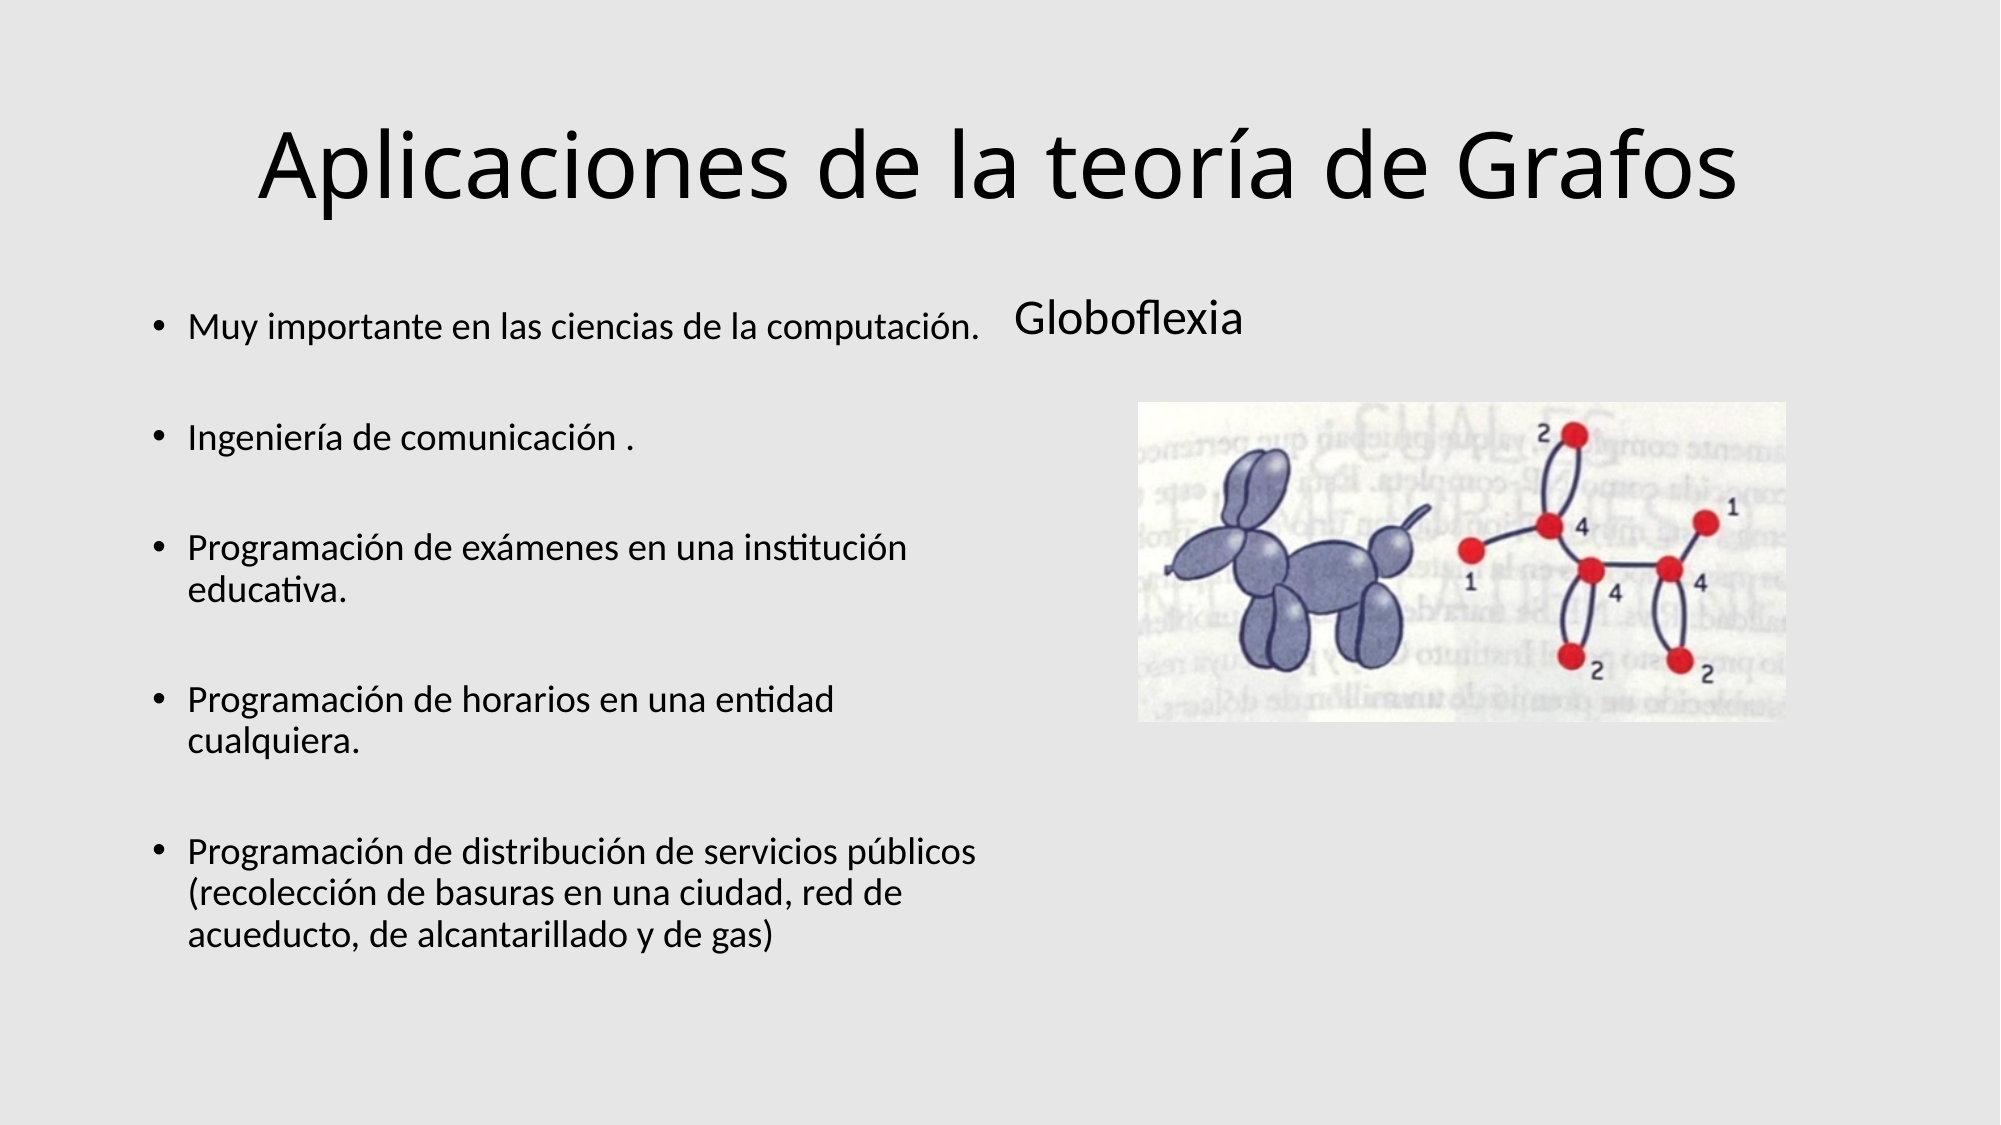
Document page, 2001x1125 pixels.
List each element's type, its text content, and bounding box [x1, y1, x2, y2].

picture [1138, 402, 1786, 722]
text_box Globoflexia [999, 277, 1863, 832]
title Aplicaciones de la teoría de Grafos [137, 59, 1863, 278]
list Muy importante en las ciencias de la computación. Ingeniería de comunicación . Programación de exámenes en una institución educativa. Programación de horarios en una entidad cualquiera. Programación de distribución de servicios públicos (recolección de basuras en una ciudad, red de acueducto, de alcantarillado y de gas) [137, 299, 1000, 1014]
